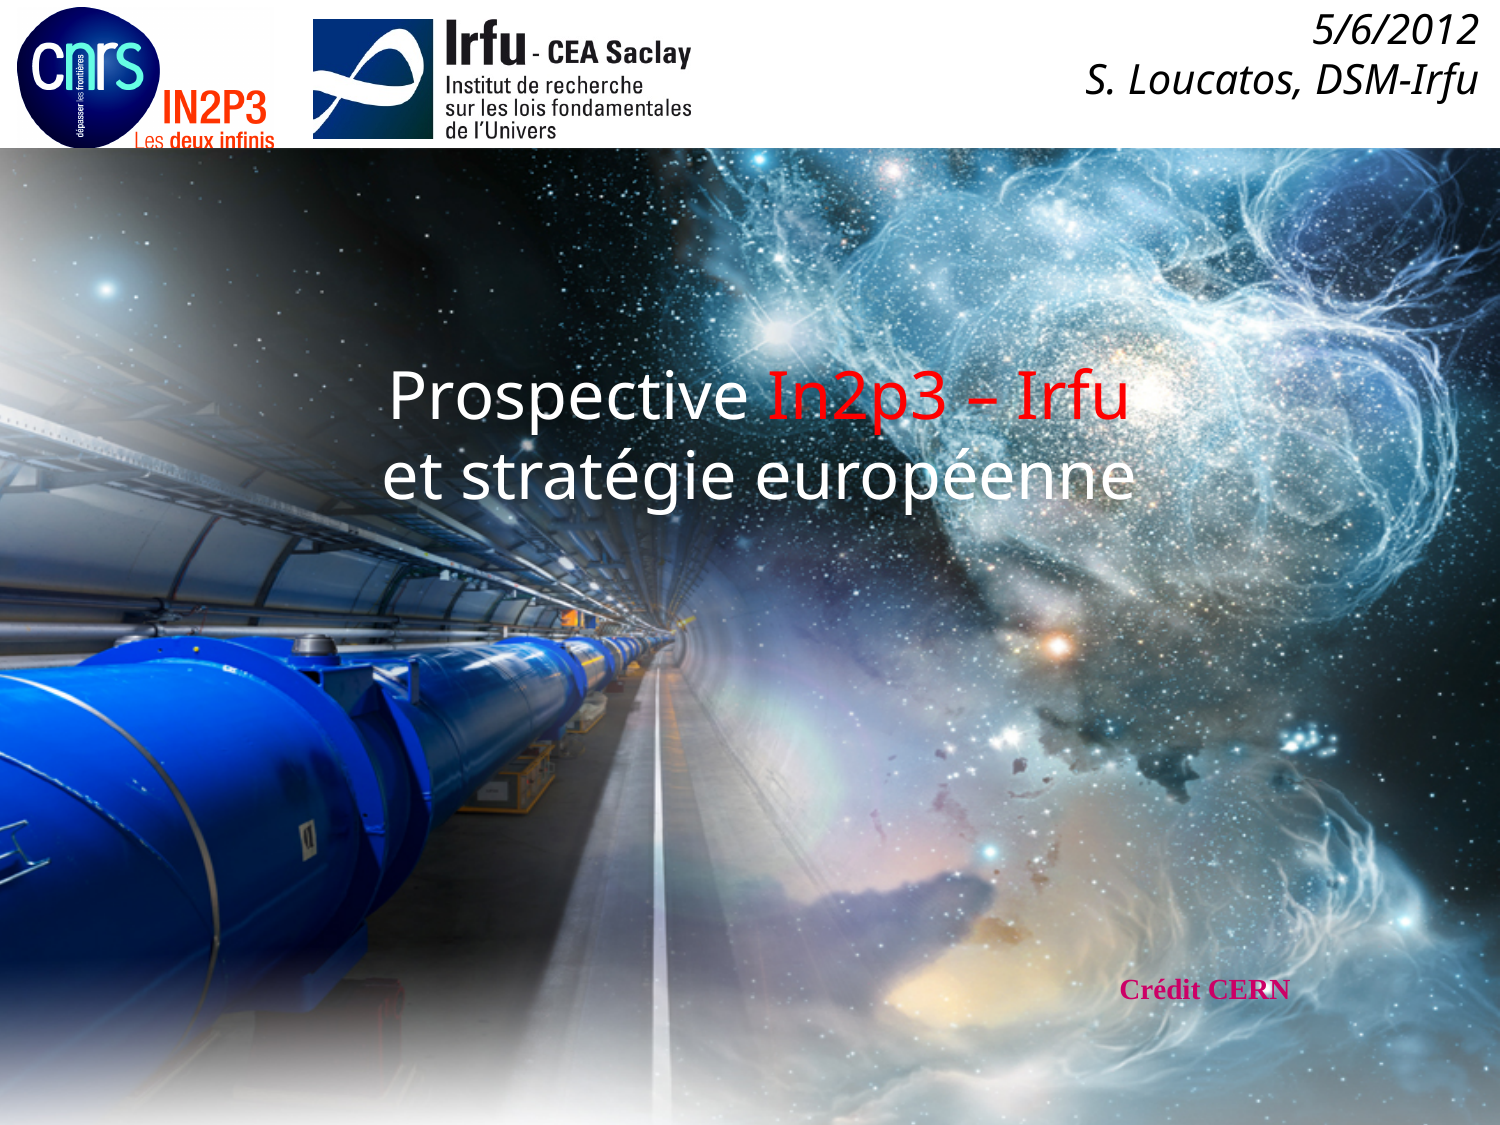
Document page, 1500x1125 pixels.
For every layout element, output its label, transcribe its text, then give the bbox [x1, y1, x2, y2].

text_box 5/6/2012 S. Loucatos, DSM-Irfu [655, 0, 1495, 111]
picture [313, 18, 692, 139]
picture [0, 6, 1500, 1125]
